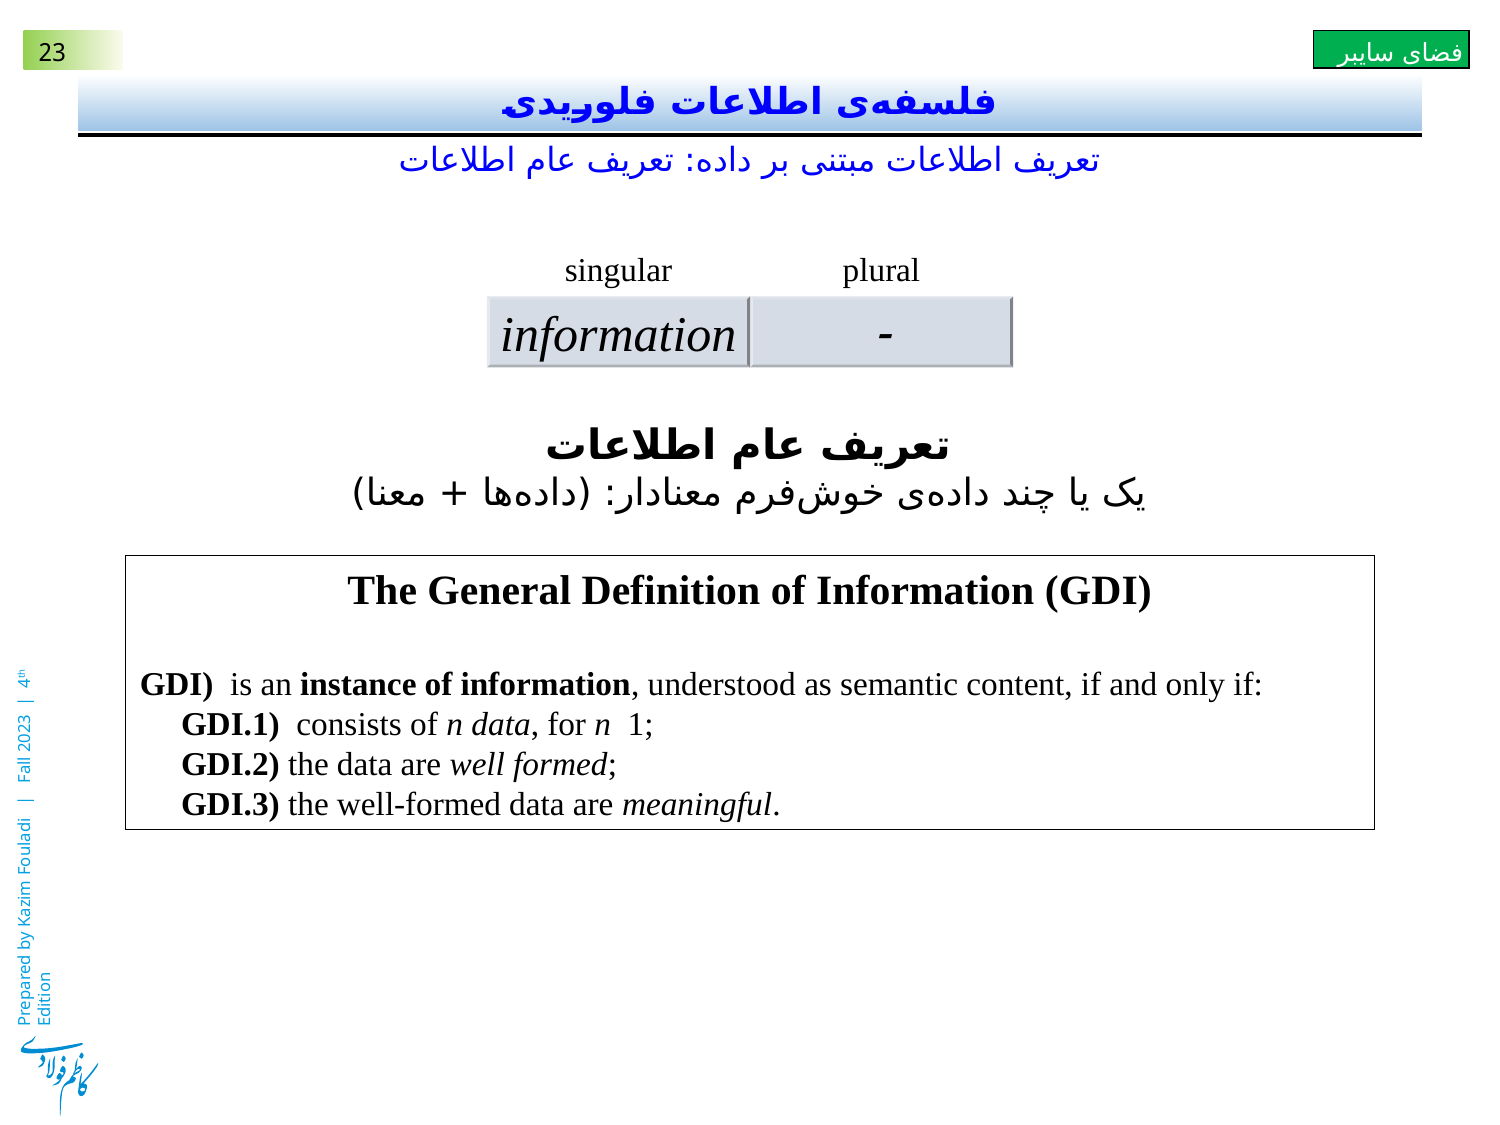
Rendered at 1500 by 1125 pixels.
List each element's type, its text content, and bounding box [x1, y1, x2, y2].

title فلسفه‌ی اطلاعات فلوریدی [78, 75, 1422, 131]
text_box تعریف عام اطلاعات یک یا چند داده‌ی خوش‌‌فرم معنادار: (داده‌ها + معنا) [121, 410, 1375, 521]
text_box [486, 240, 1014, 368]
list تعریف اطلاعات مبتنی بر داده: تعریف عام اطلاعات [78, 139, 1422, 183]
